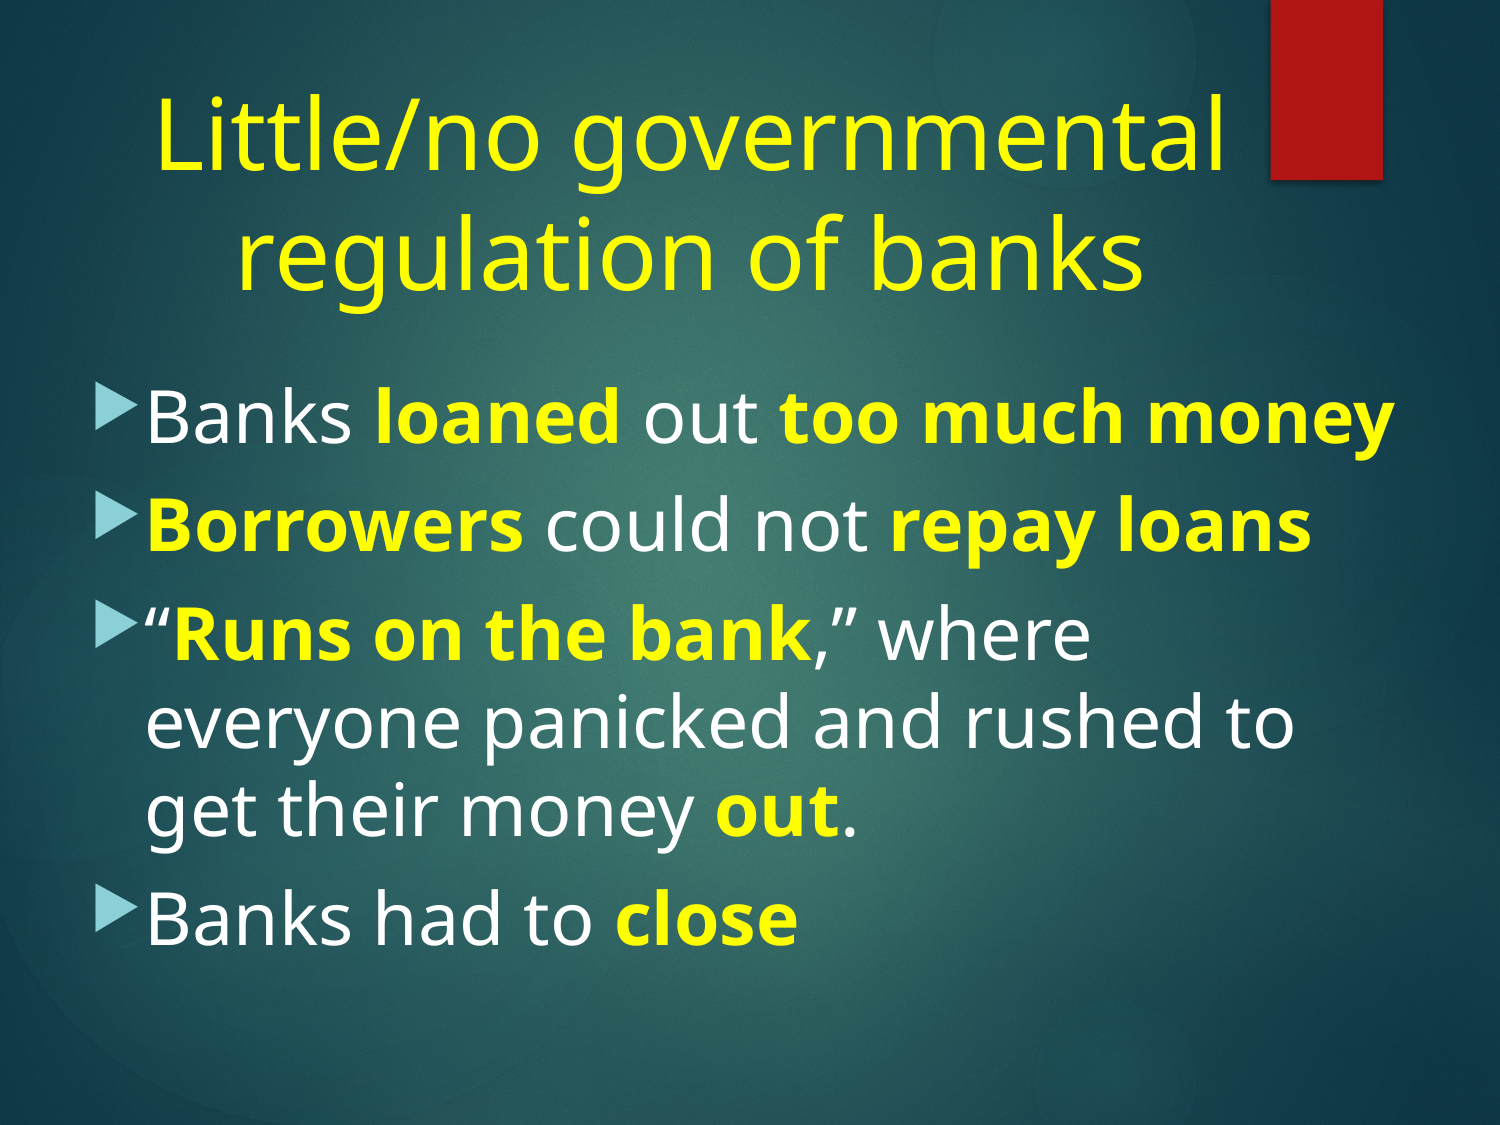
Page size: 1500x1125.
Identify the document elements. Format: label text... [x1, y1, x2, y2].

list Banks loaned out too much money Borrowers could not repay loans “Runs on the bank,” where everyone panicked and rushed to get their money out. Banks had to close [75, 362, 1425, 1044]
title Little/no governmental regulation of banks [112, 62, 1270, 293]
